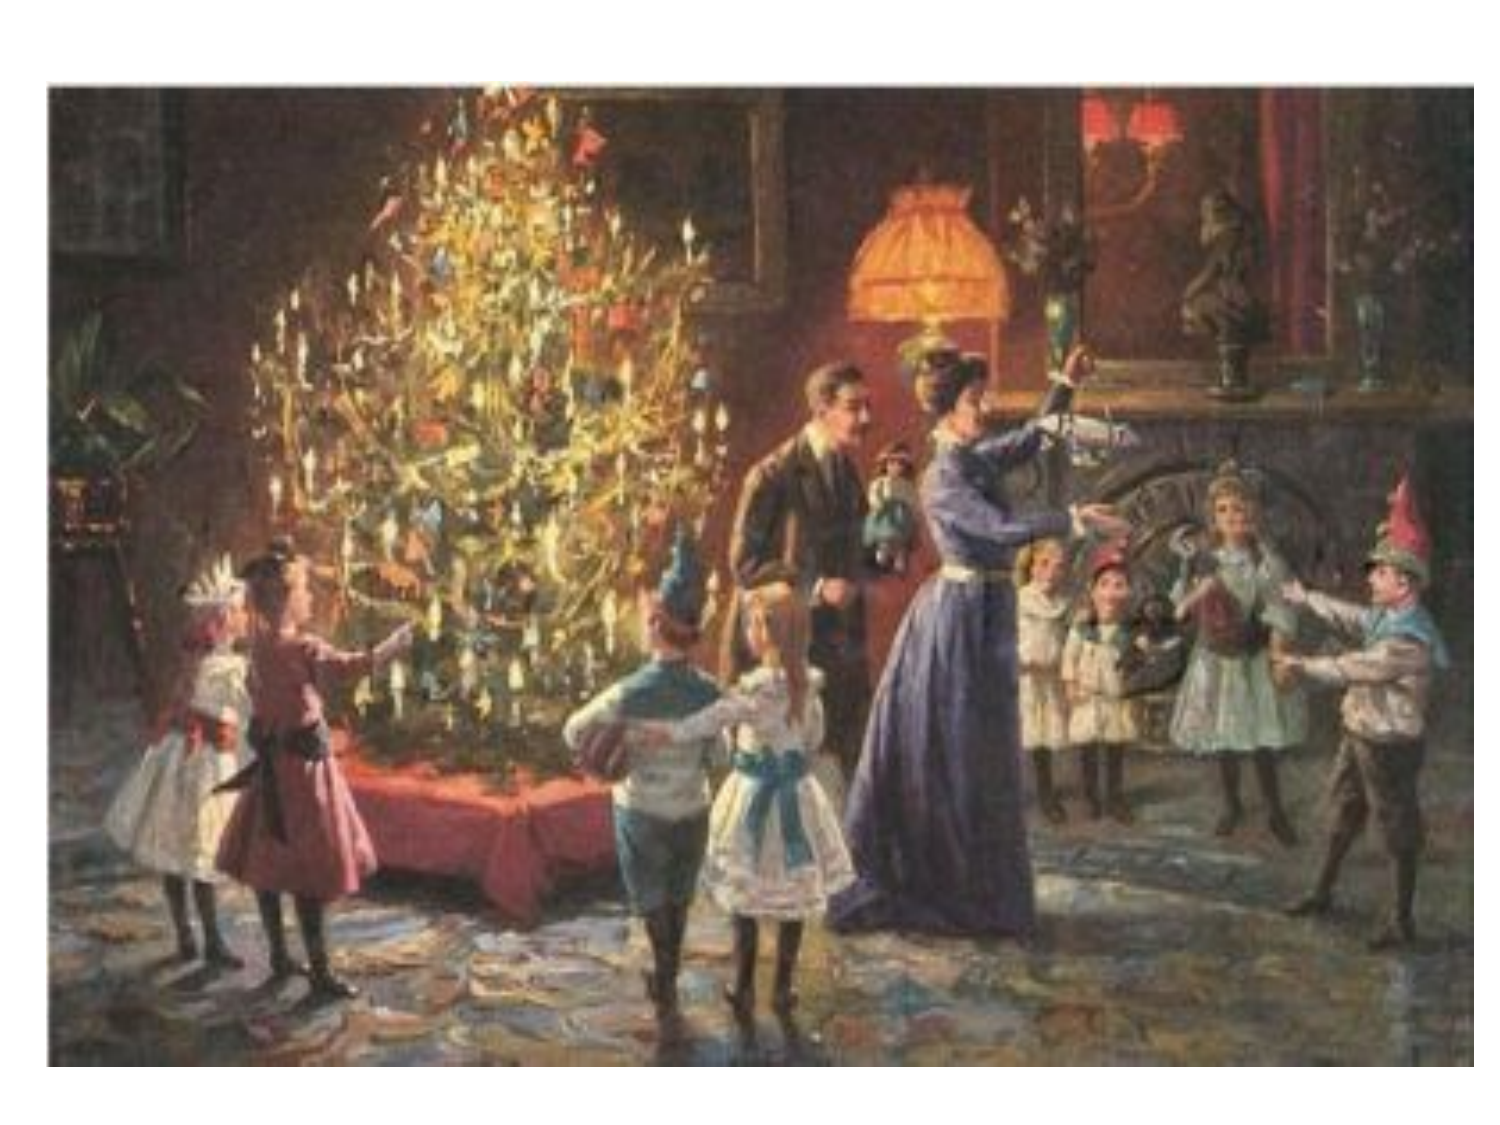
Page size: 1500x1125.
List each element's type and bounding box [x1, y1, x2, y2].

picture [46, 81, 1474, 1067]
